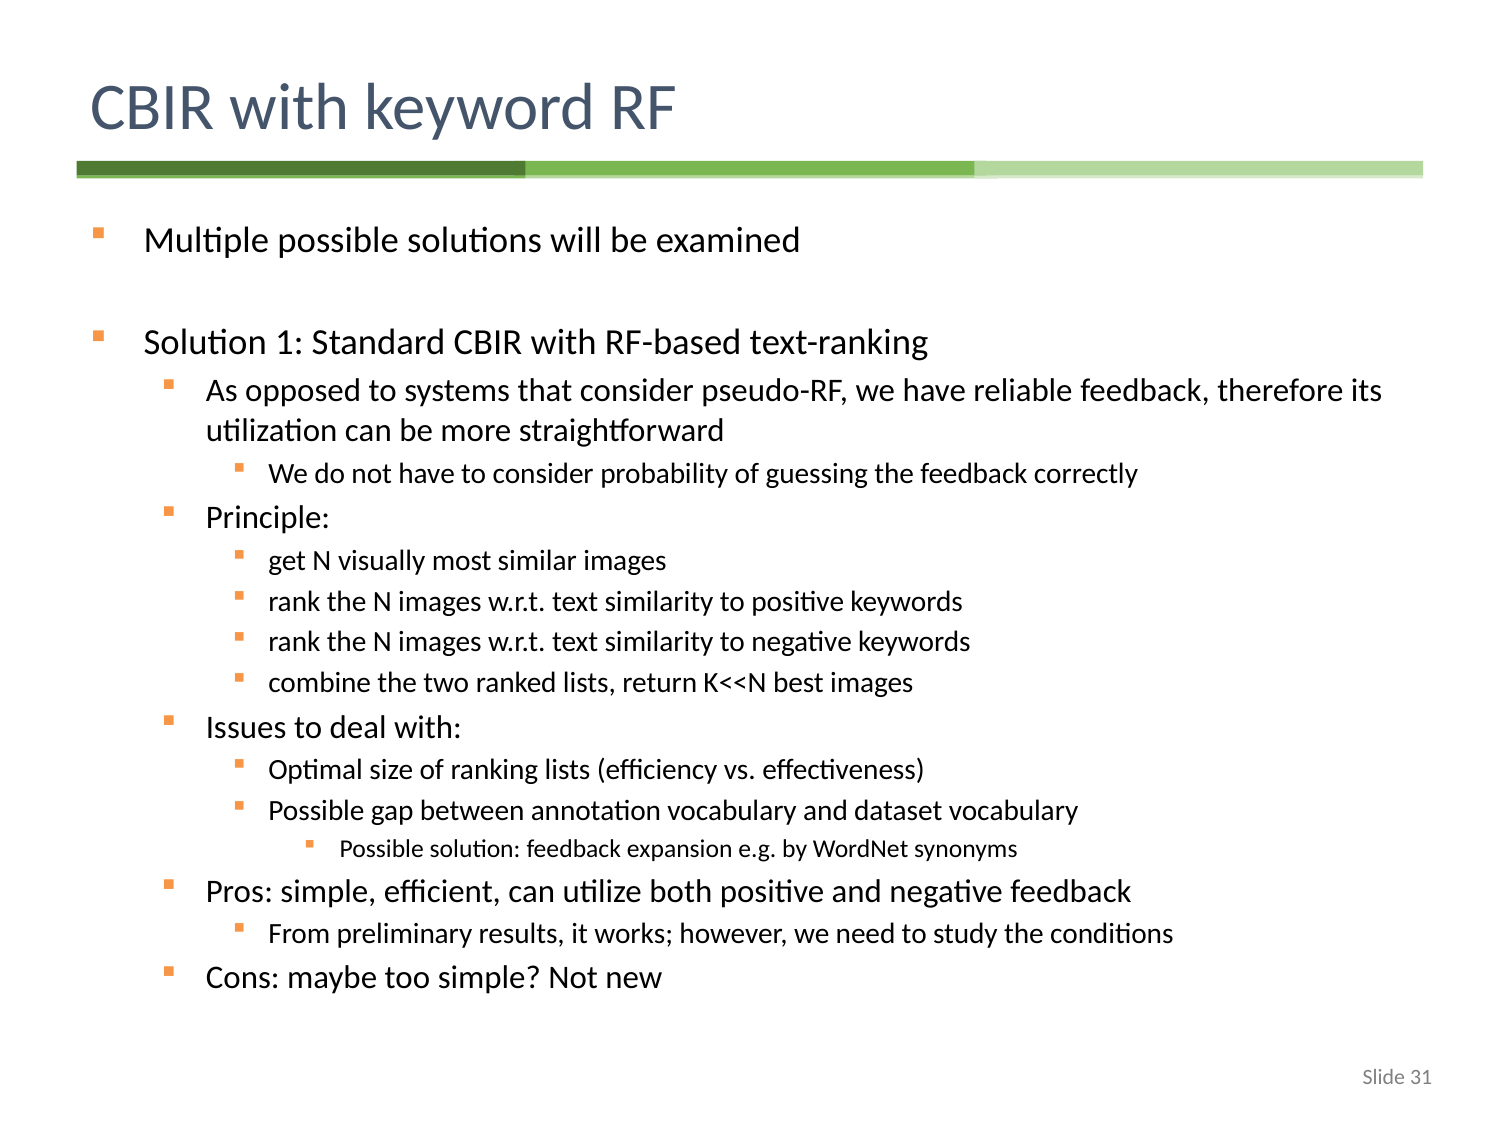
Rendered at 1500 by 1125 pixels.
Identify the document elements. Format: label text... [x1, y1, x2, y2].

title CBIR with keyword RF [75, 45, 1425, 161]
list Multiple possible solutions will be examined Solution 1: Standard CBIR with RF-based text-ranking As opposed to systems that consider pseudo-RF, we have reliable feedback, therefore its utilization can be more straightforward We do not have to consider probability of guessing the feedback correctly Principle: get N visually most similar images rank the N images w.r.t. text similarity to positive keywords rank the N images w.r.t. text similarity to negative keywords combine the two ranked lists, return K<<N best images Issues to deal with: Optimal size of ranking lists (efficiency vs. effectiveness) Possible gap between annotation vocabulary and dataset vocabulary Possible solution: feedback expansion e.g. by WordNet synonyms Pros: simple, efficient, can utilize both positive and negative feedback From preliminary results, it works; however, we need to study the conditions Cons: maybe too simple? Not new [75, 208, 1425, 1012]
